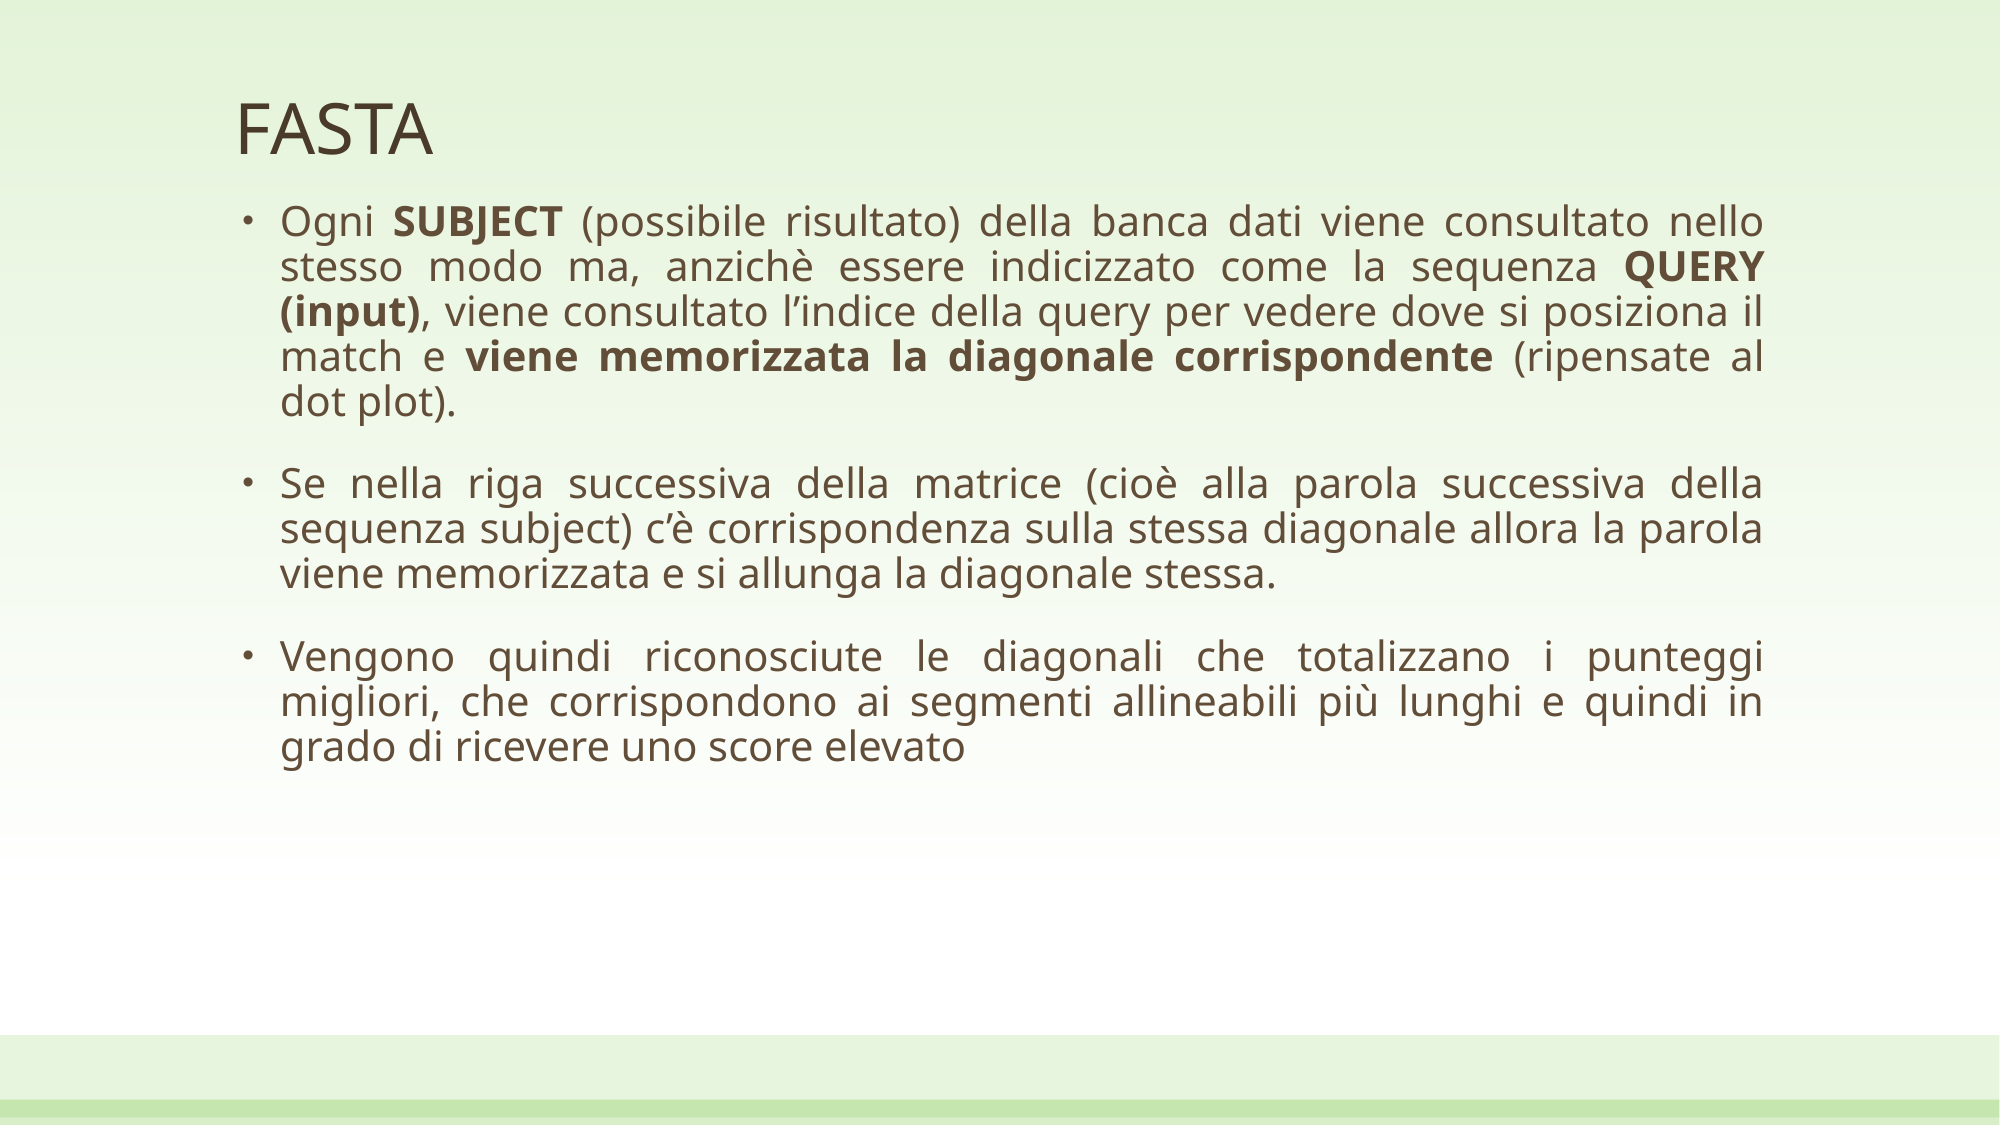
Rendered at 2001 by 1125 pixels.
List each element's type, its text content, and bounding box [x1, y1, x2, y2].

list Ogni SUBJECT (possibile risultato) della banca dati viene consultato nello stesso modo ma, anzichè essere indicizzato come la sequenza QUERY (input), viene consultato l’indice della query per vedere dove si posiziona il match e viene memorizzata la diagonale corrispondente (ripensate al dot plot). Se nella riga successiva della matrice (cioè alla parola successiva della sequenza subject) c’è corrispondenza sulla stessa diagonale allora la parola viene memorizzata e si allunga la diagonale stessa. Vengono quindi riconosciute le diagonali che totalizzano i punteggi migliori, che corrispondono ai segmenti allineabili più lunghi e quindi in grado di ricevere uno score elevato [219, 192, 1780, 987]
title FASTA [219, 71, 1780, 178]
